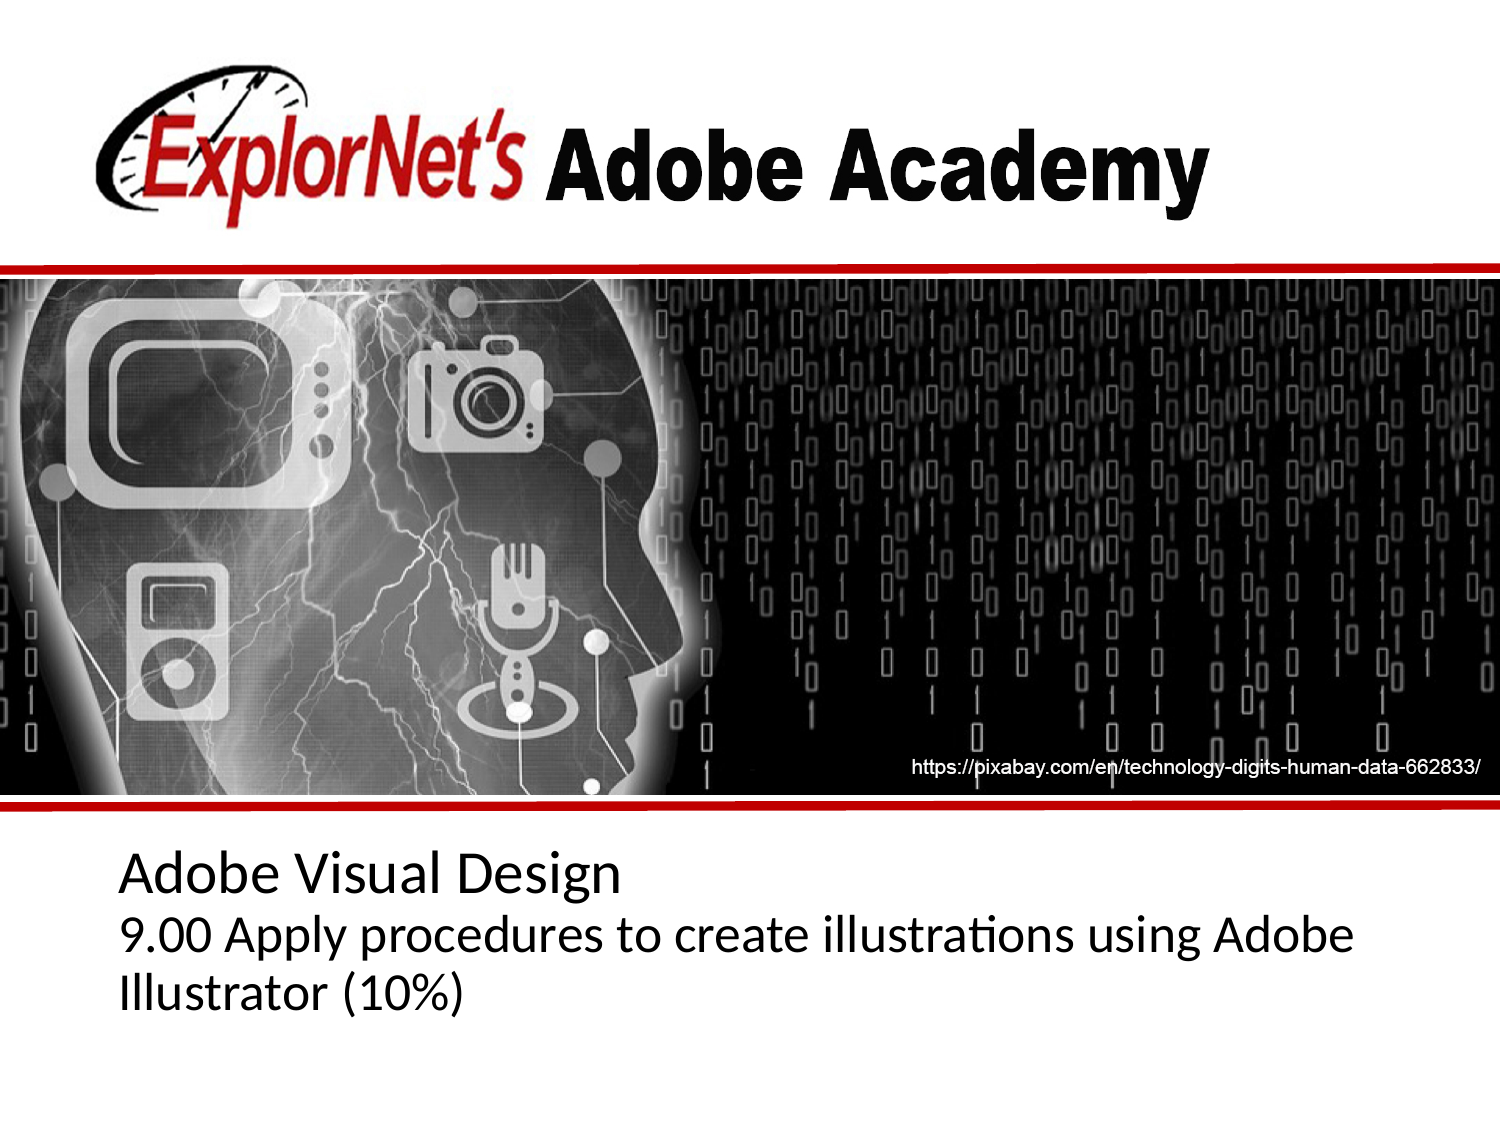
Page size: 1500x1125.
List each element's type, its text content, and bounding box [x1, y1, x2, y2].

picture [0, 279, 1500, 795]
title Adobe Visual Design 9.00 Apply procedures to create illustrations using Adobe Illustrator (10%) [103, 832, 1399, 1030]
picture [90, 57, 1308, 261]
